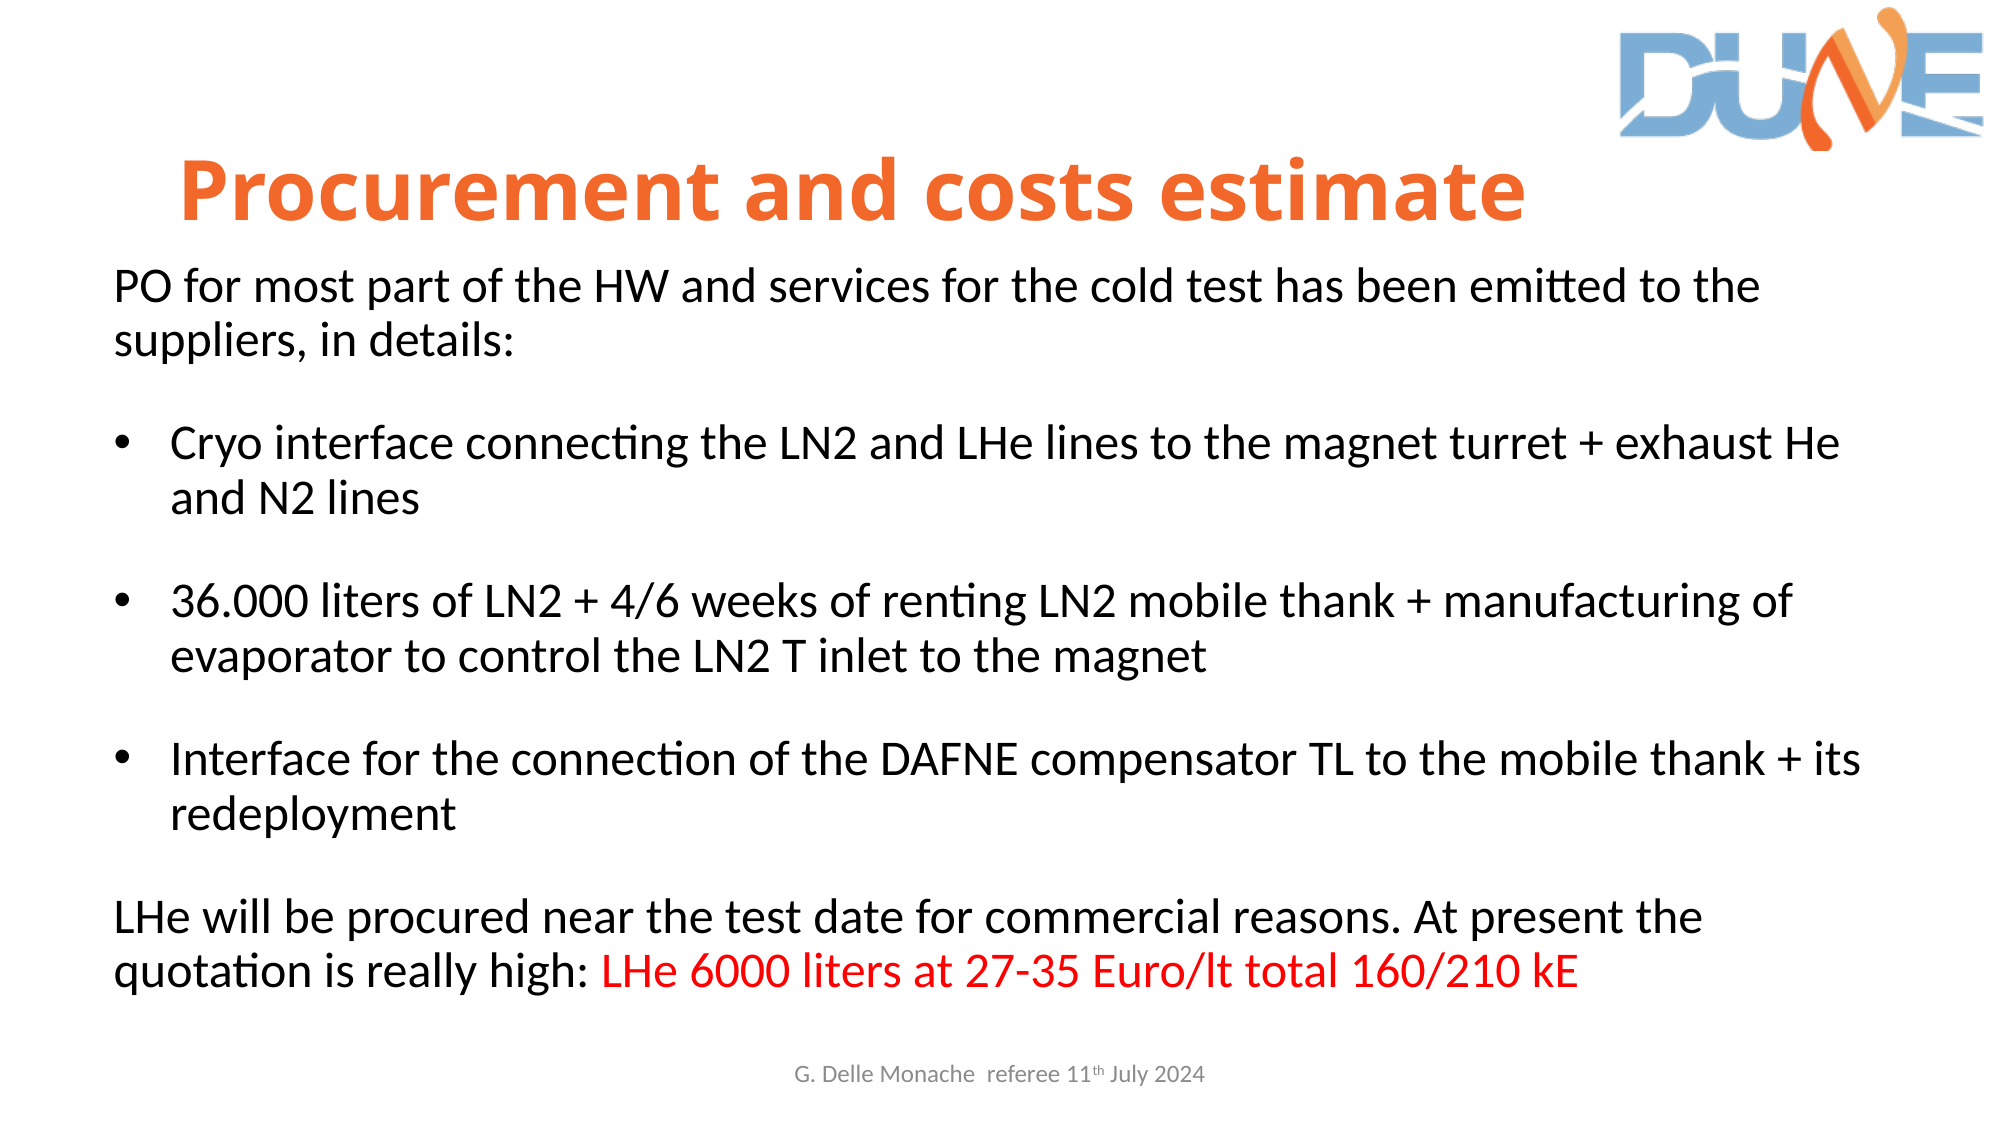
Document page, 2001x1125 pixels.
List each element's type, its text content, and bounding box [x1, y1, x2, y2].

footer G. Delle Monache referee 11th July 2024 [662, 1042, 1338, 1103]
list PO for most part of the HW and services for the cold test has been emitted to the suppliers, in details: Cryo interface connecting the LN2 and LHe lines to the magnet turret + exhaust He and N2 lines 36.000 liters of LN2 + 4/6 weeks of renting LN2 mobile thank + manufacturing of evaporator to control the LN2 T inlet to the magnet Interface for the connection of the DAFNE compensator TL to the mobile thank + its redeployment LHe will be procured near the test date for commercial reasons. At present the quotation is really high: LHe 6000 liters at 27-35 Euro/lt total 160/210 kE [97, 251, 1925, 966]
picture [1617, 1, 1987, 151]
text_box Procurement and costs estimate [162, 84, 1888, 303]
